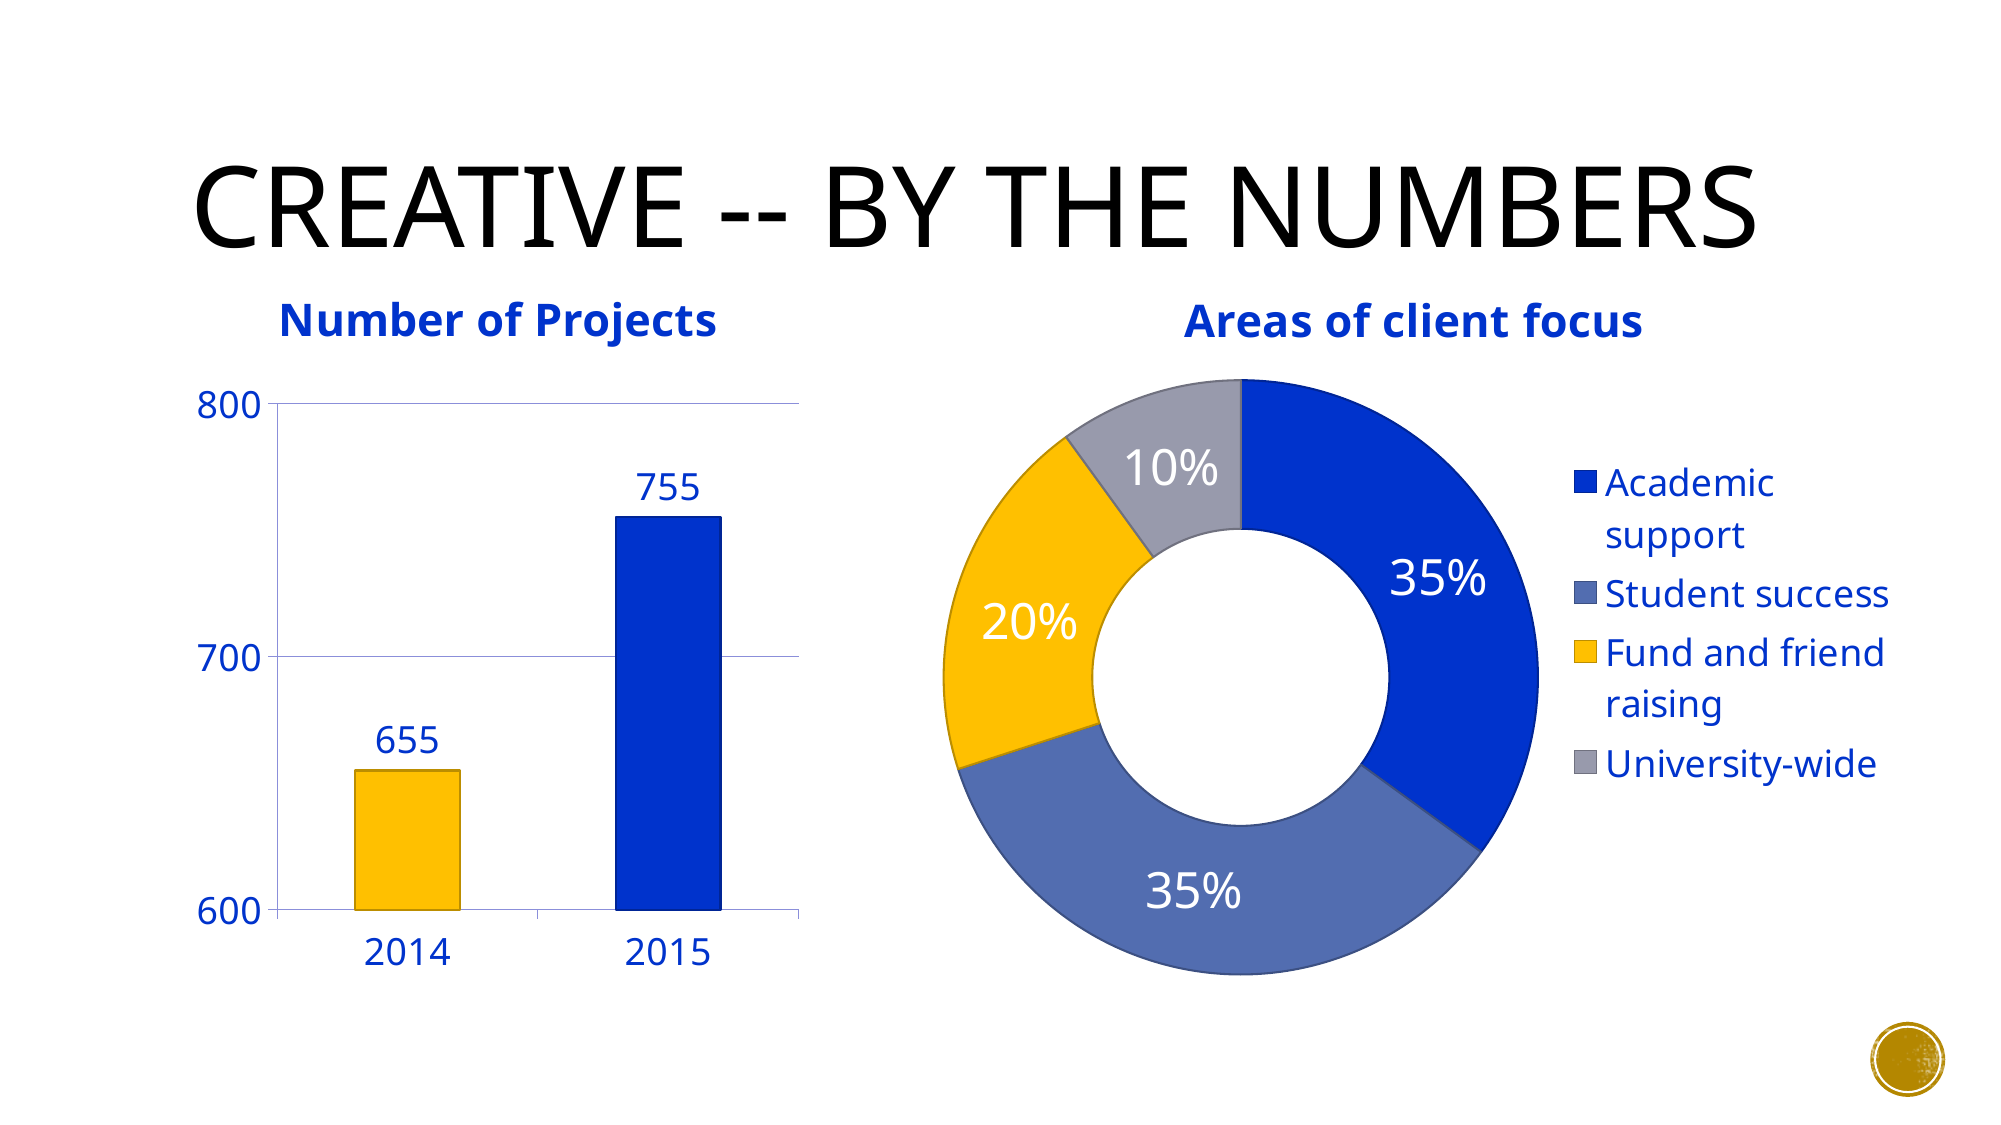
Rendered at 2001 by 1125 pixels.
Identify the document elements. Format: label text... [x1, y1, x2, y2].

chart [187, 255, 809, 990]
chart [915, 255, 1912, 990]
title CREATIVE -- By The Numbers [175, 79, 1826, 344]
